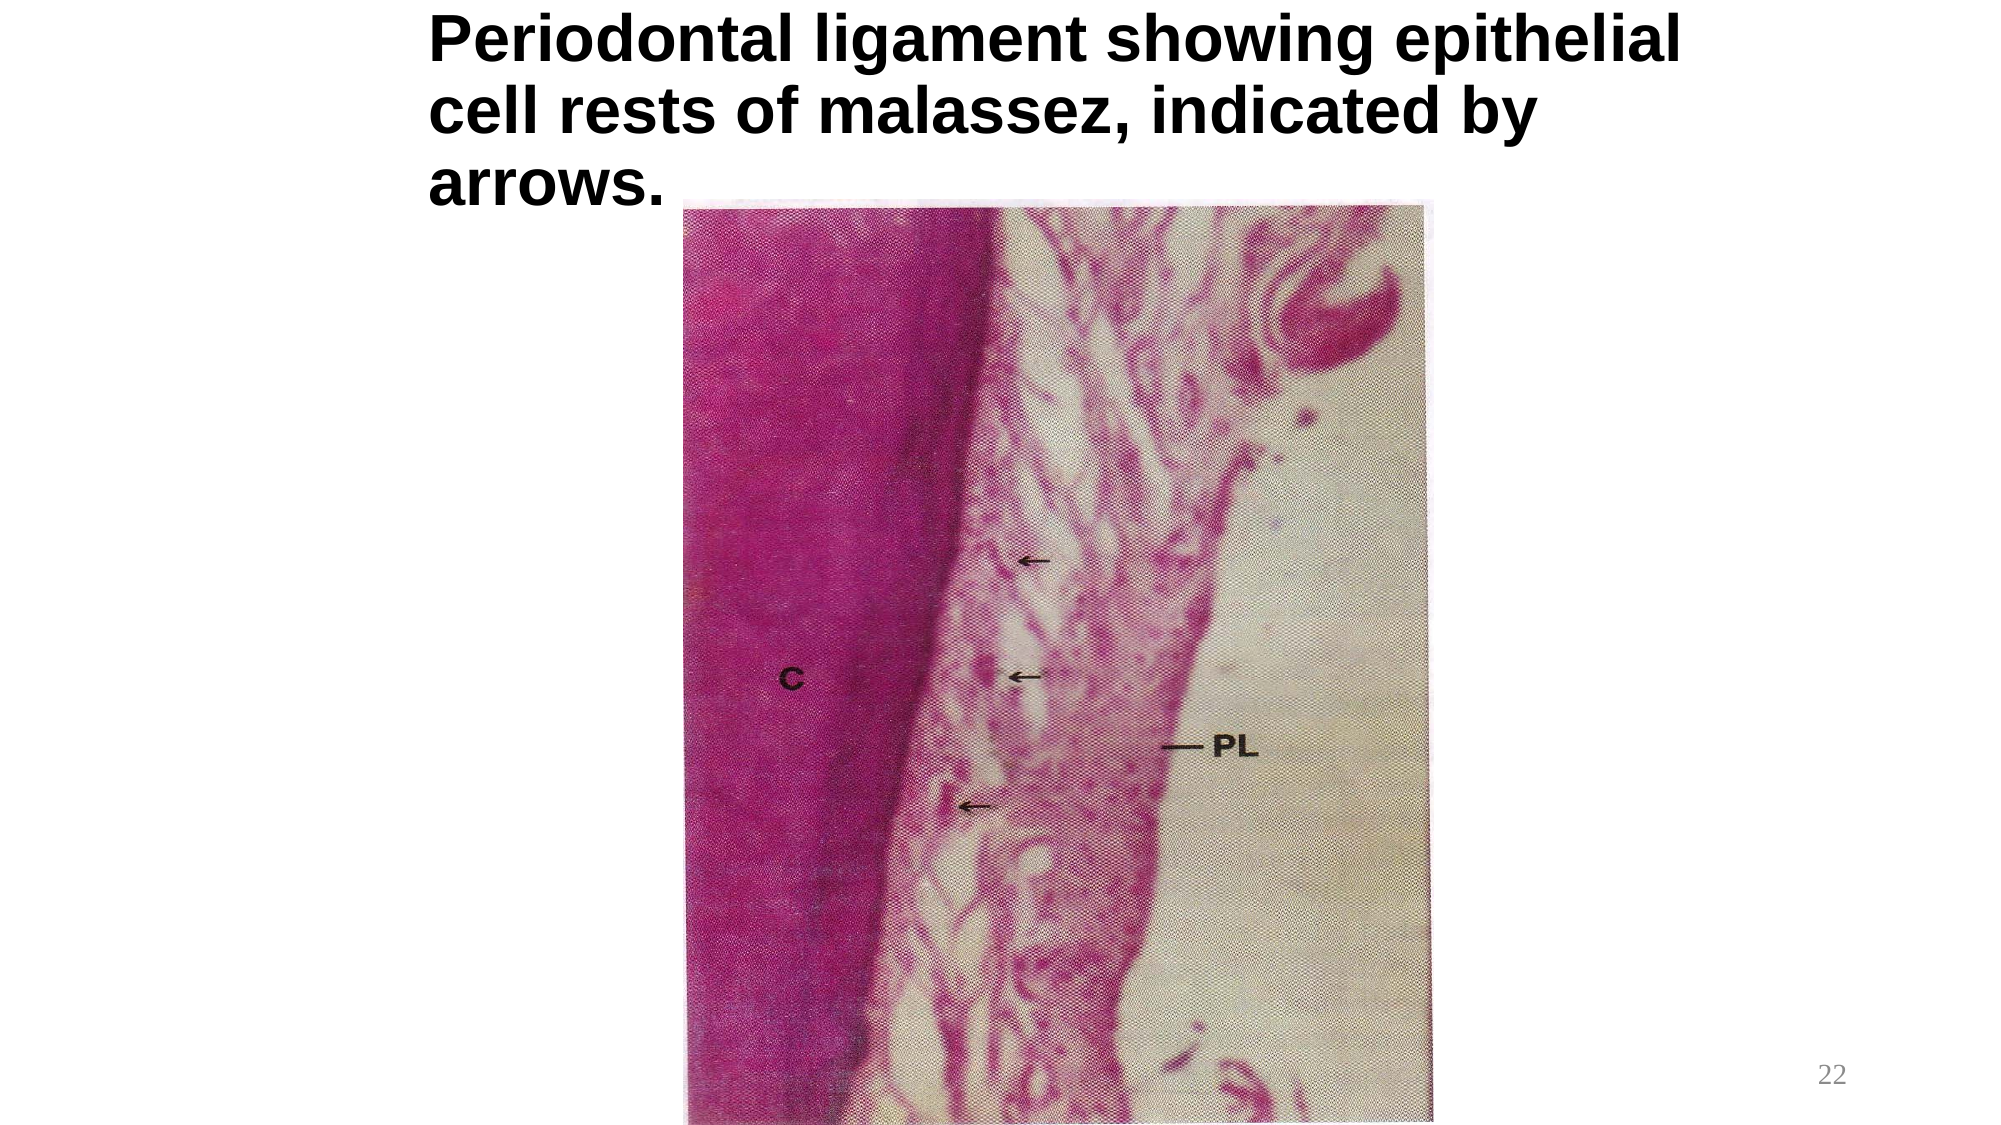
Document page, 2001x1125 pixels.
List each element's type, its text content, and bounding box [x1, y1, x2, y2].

title Periodontal ligament showing epithelial cell rests of malassez, indicated by arrows. [414, 58, 1716, 247]
slide_number 22 [1434, 1042, 1863, 1103]
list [683, 199, 1434, 1125]
